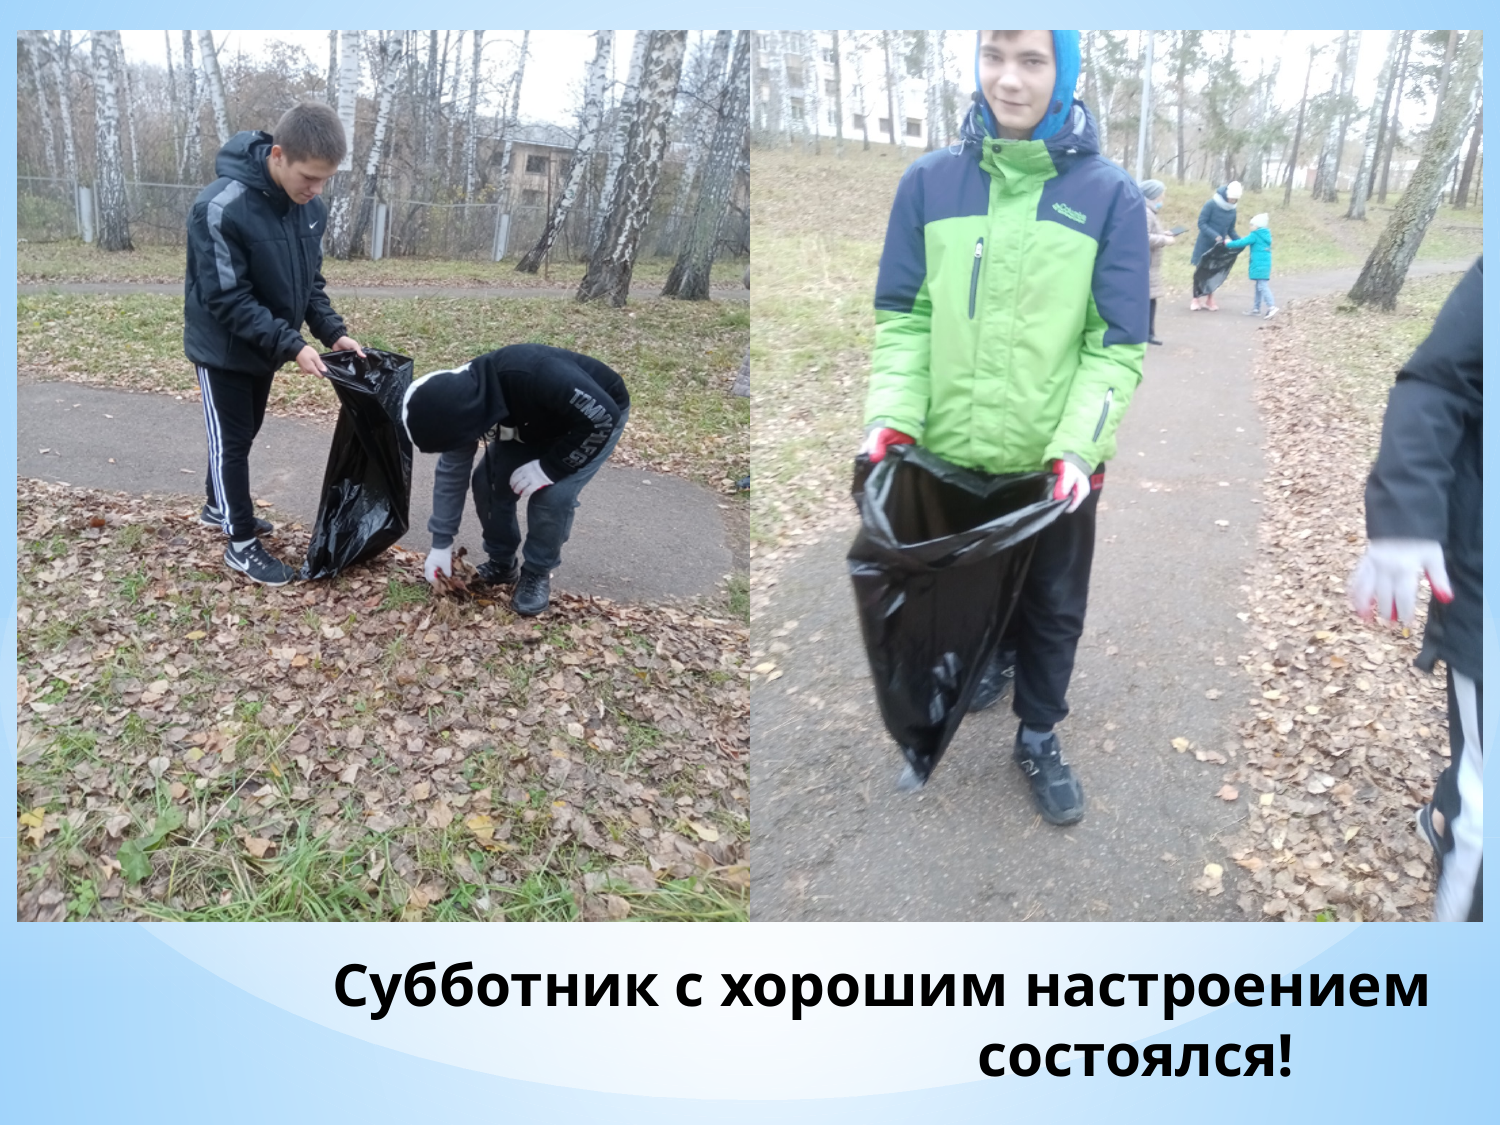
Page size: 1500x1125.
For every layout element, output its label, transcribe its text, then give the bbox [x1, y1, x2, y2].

title Субботник с хорошим настроением состоялся! [41, 940, 1447, 1125]
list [17, 30, 751, 922]
picture [751, 30, 1483, 922]
